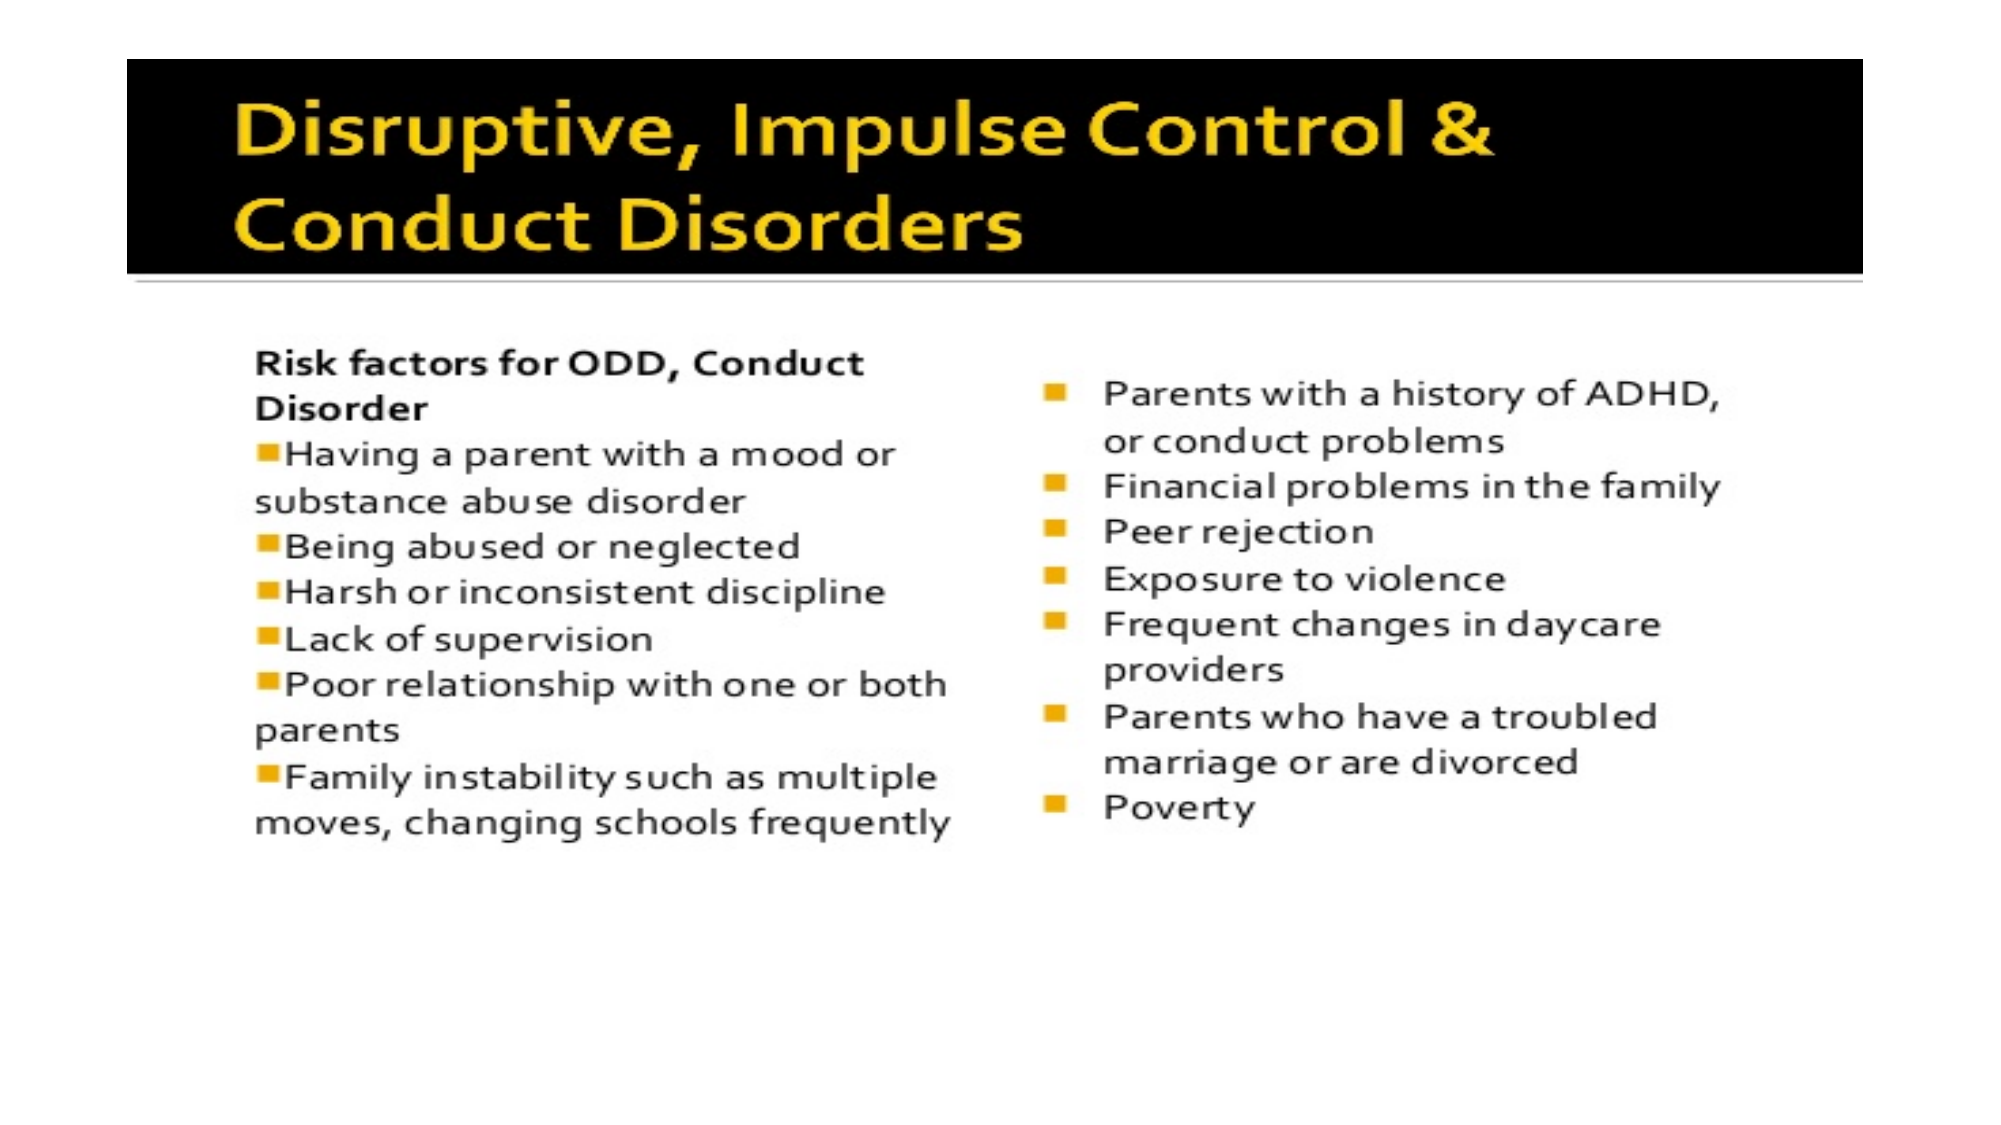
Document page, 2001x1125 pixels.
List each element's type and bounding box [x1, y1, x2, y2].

list [127, 59, 1863, 1092]
